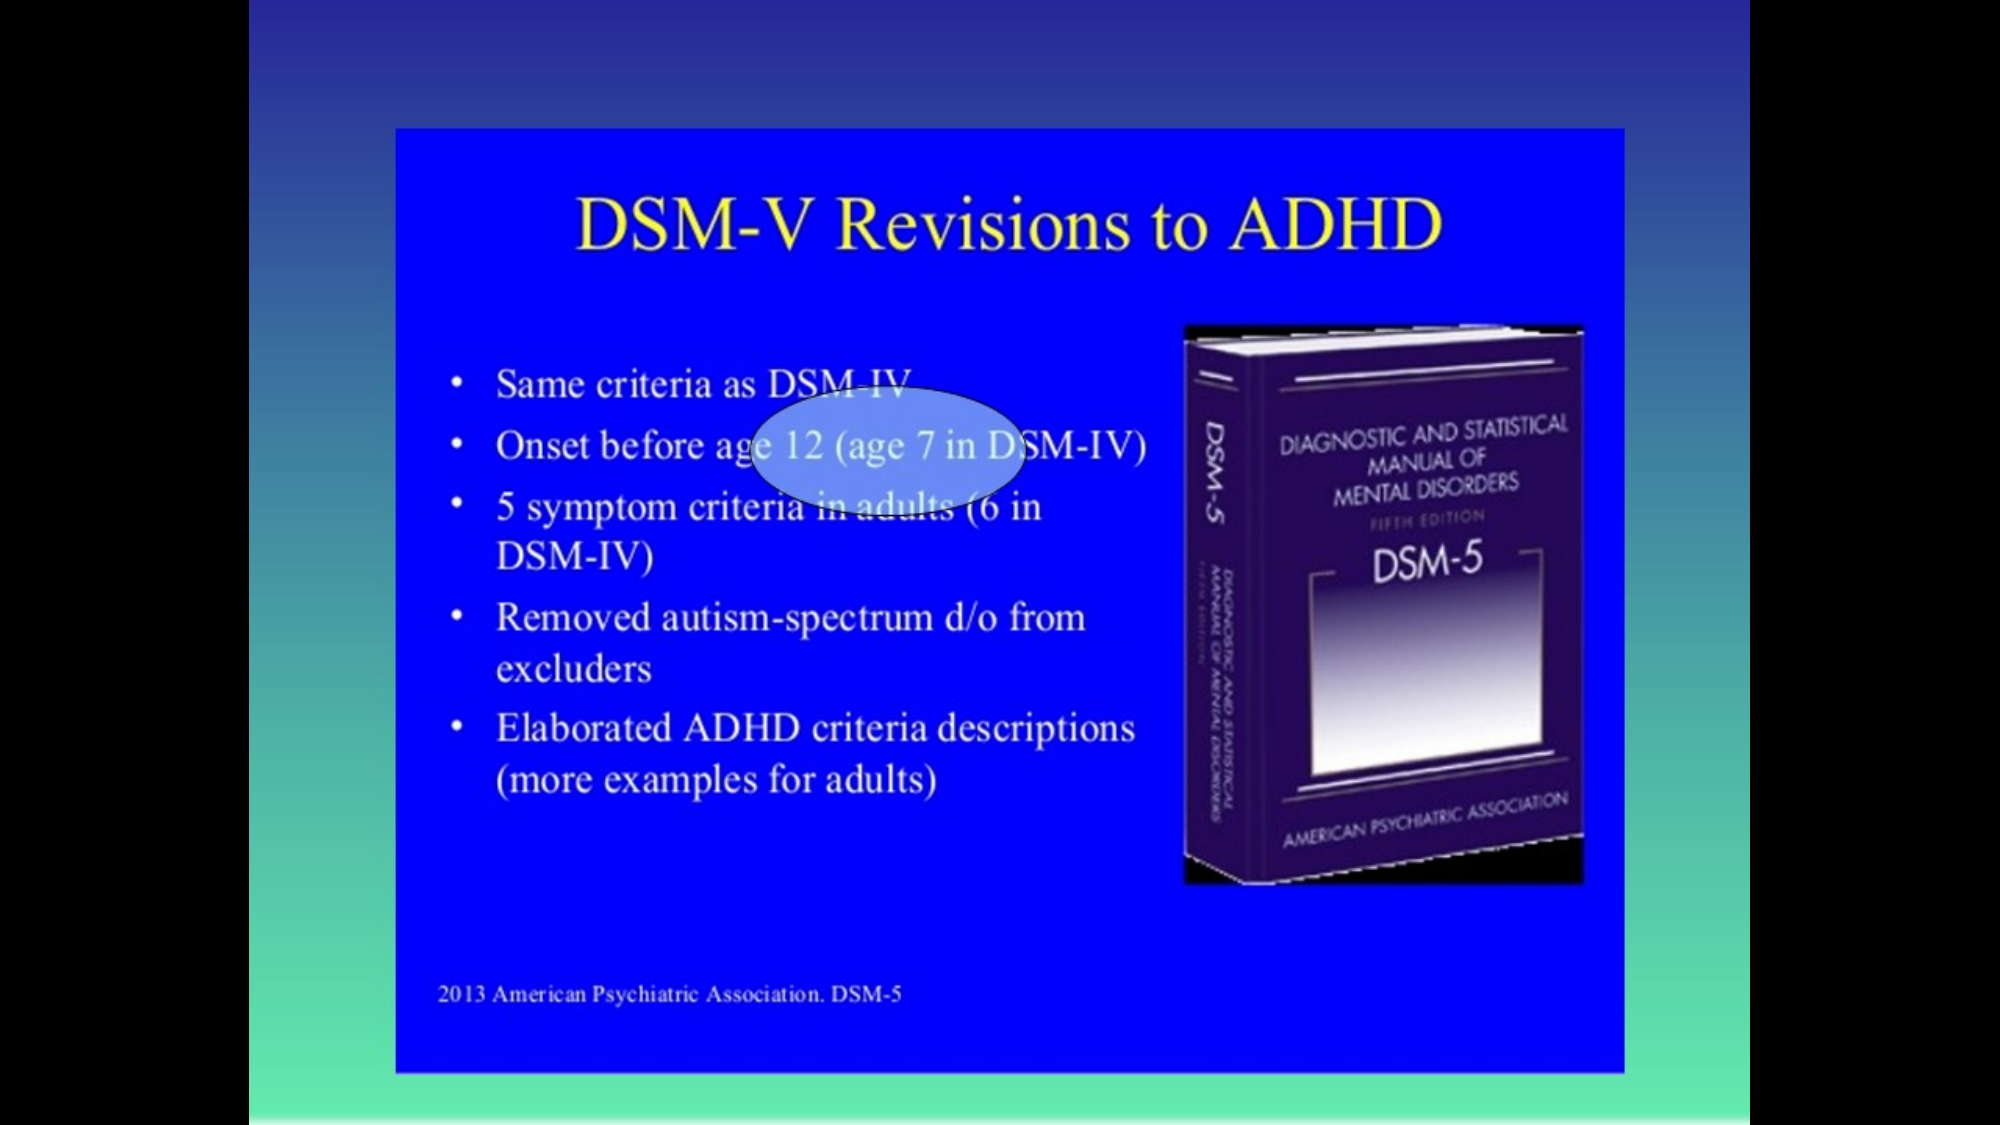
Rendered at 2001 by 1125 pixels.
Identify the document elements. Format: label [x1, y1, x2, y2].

picture [249, 0, 1750, 1125]
